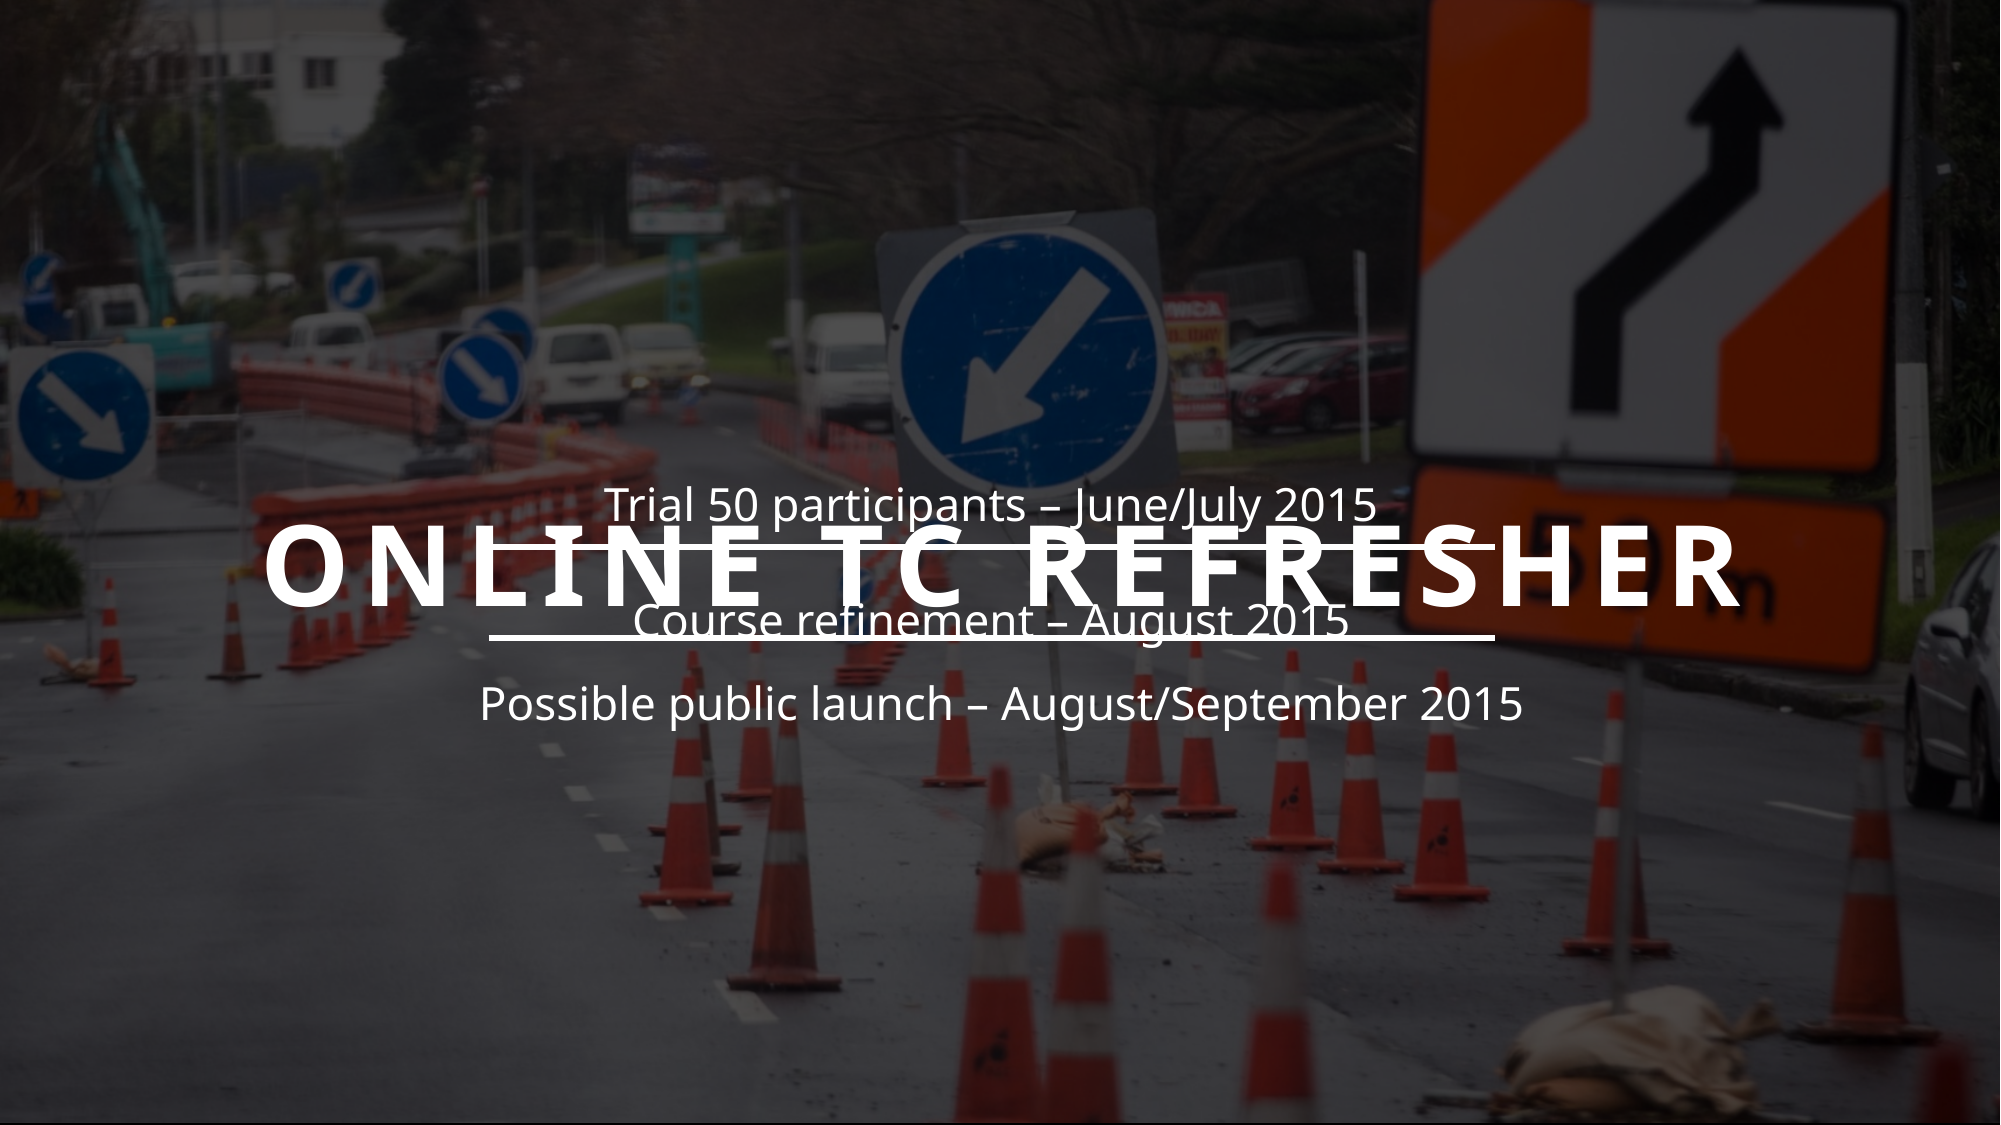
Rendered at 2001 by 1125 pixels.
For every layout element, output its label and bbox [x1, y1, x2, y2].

picture [0, 0, 2000, 1123]
text_box [318, 486, 1686, 639]
